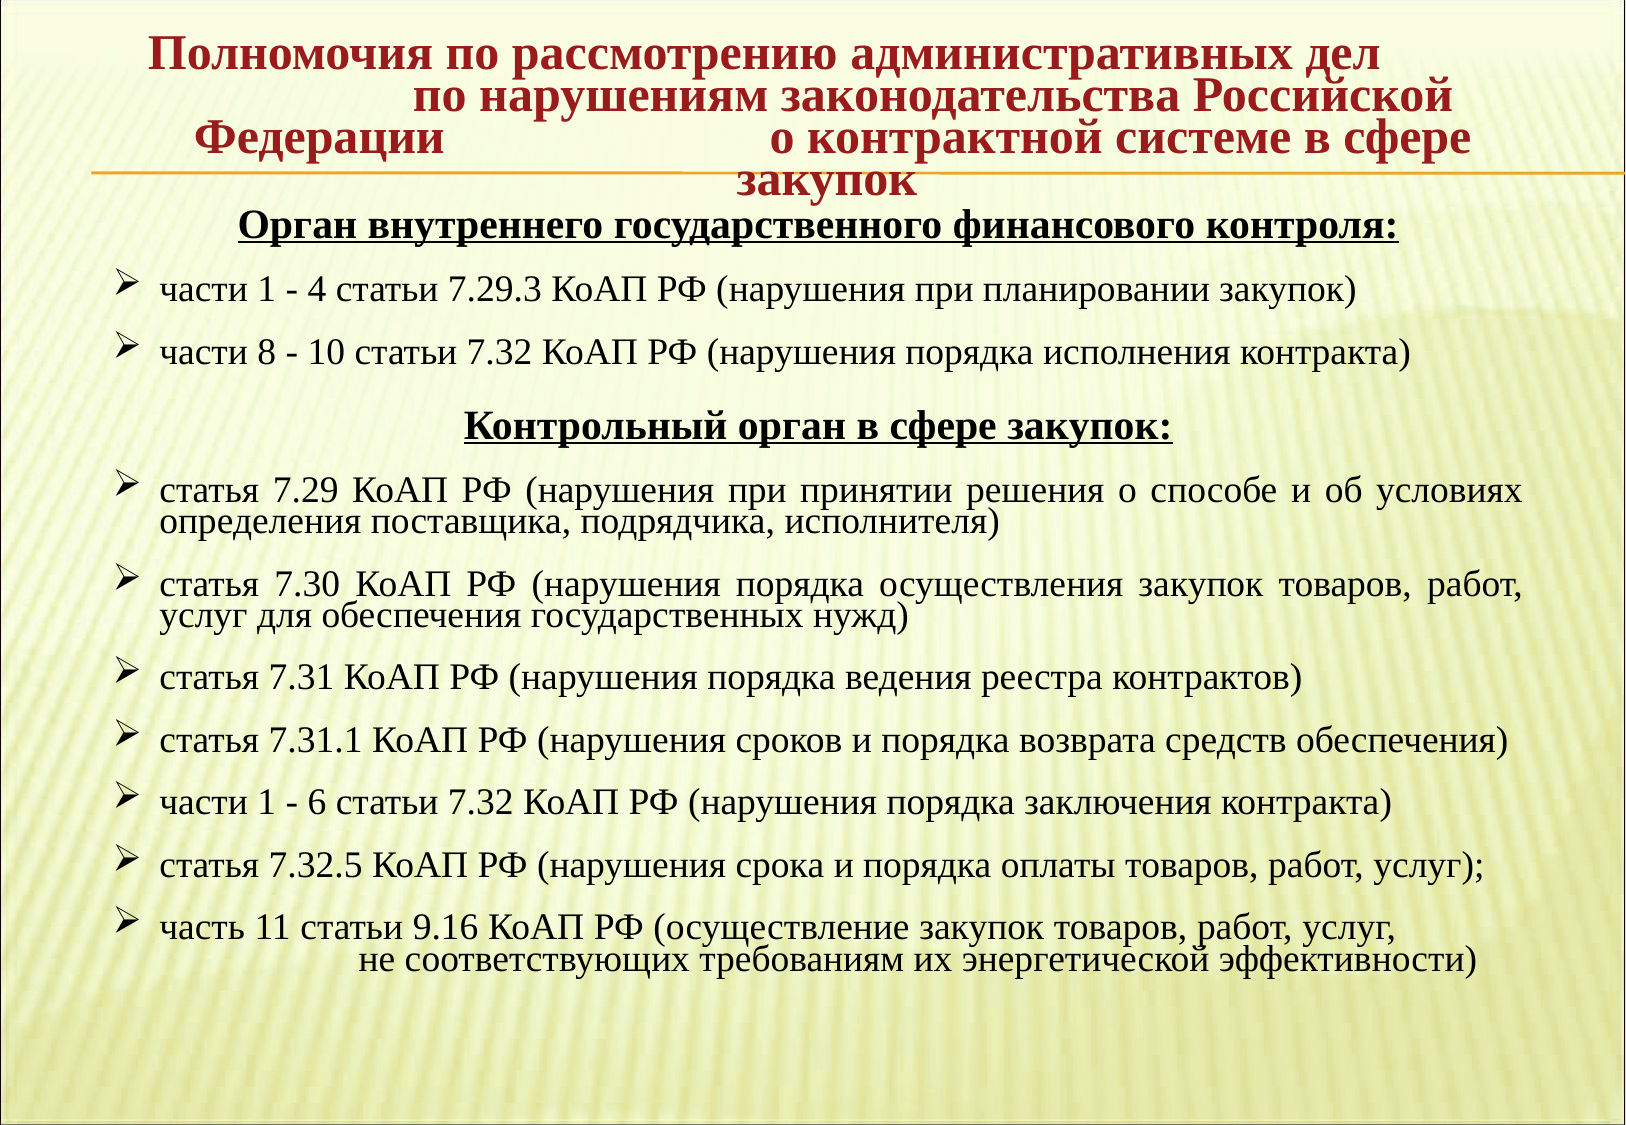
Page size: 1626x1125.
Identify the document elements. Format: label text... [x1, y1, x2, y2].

picture [0, 0, 1626, 1125]
text_box Полномочия по рассмотрению административных дел по нарушениям законодательства Российской Федерации о контрактной системе в сфере закупок [127, 30, 1539, 208]
text_box Орган внутреннего государственного финансового контроля: части 1 - 4 статьи 7.29.3 КоАП РФ (нарушения при планировании закупок) части 8 - 10 статьи 7.32 КоАП РФ (нарушения порядка исполнения контракта) [97, 208, 1539, 380]
title [174, 7, 1616, 186]
text_box Контрольный орган в сфере закупок: статья 7.29 КоАП РФ (нарушения при принятии решения о способе и об условиях определения поставщика, подрядчика, исполнителя) статья 7.30 КоАП РФ (нарушения порядка осуществления закупок товаров, работ, услуг для обеспечения государственных нужд) статья 7.31 КоАП РФ (нарушения порядка ведения реестра контрактов) статья 7.31.1 КоАП РФ (нарушения сроков и порядка возврата средств обеспечения) части 1 - 6 статьи 7.32 КоАП РФ (нарушения порядка заключения контракта) статья 7.32.5 КоАП РФ (нарушения срока и порядка оплаты товаров, работ, услуг); часть 11 статьи 9.16 КоАП РФ (осуществление закупок товаров, работ, услуг, не соответствующих требованиям их энергетической эффективности) [97, 408, 1539, 986]
